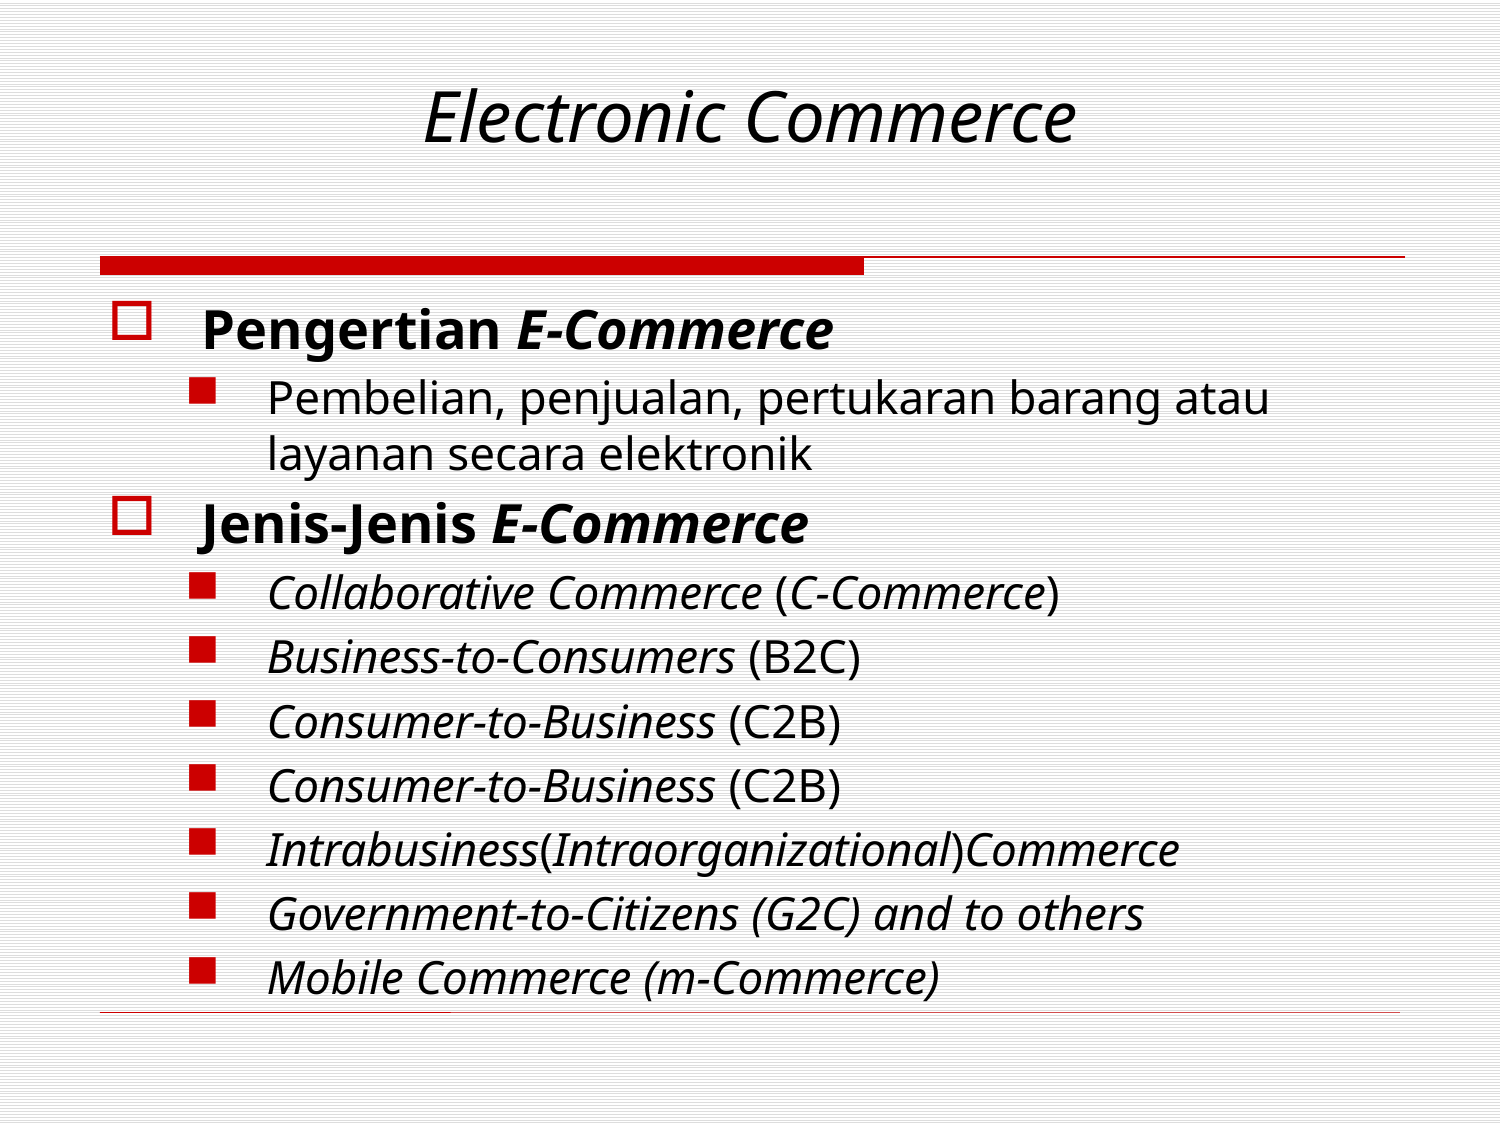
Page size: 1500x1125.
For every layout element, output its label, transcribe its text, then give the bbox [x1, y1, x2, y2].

list Pengertian E-Commerce Pembelian, penjualan, pertukaran barang atau layanan secara elektronik Jenis-Jenis E-Commerce Collaborative Commerce (C-Commerce) Business-to-Consumers (B2C) Consumer-to-Business (C2B) Consumer-to-Business (C2B) Intrabusiness(Intraorganizational)Commerce Government-to-Citizens (G2C) and to others Mobile Commerce (m-Commerce) [92, 287, 1406, 1038]
title Electronic Commerce [94, 50, 1407, 250]
